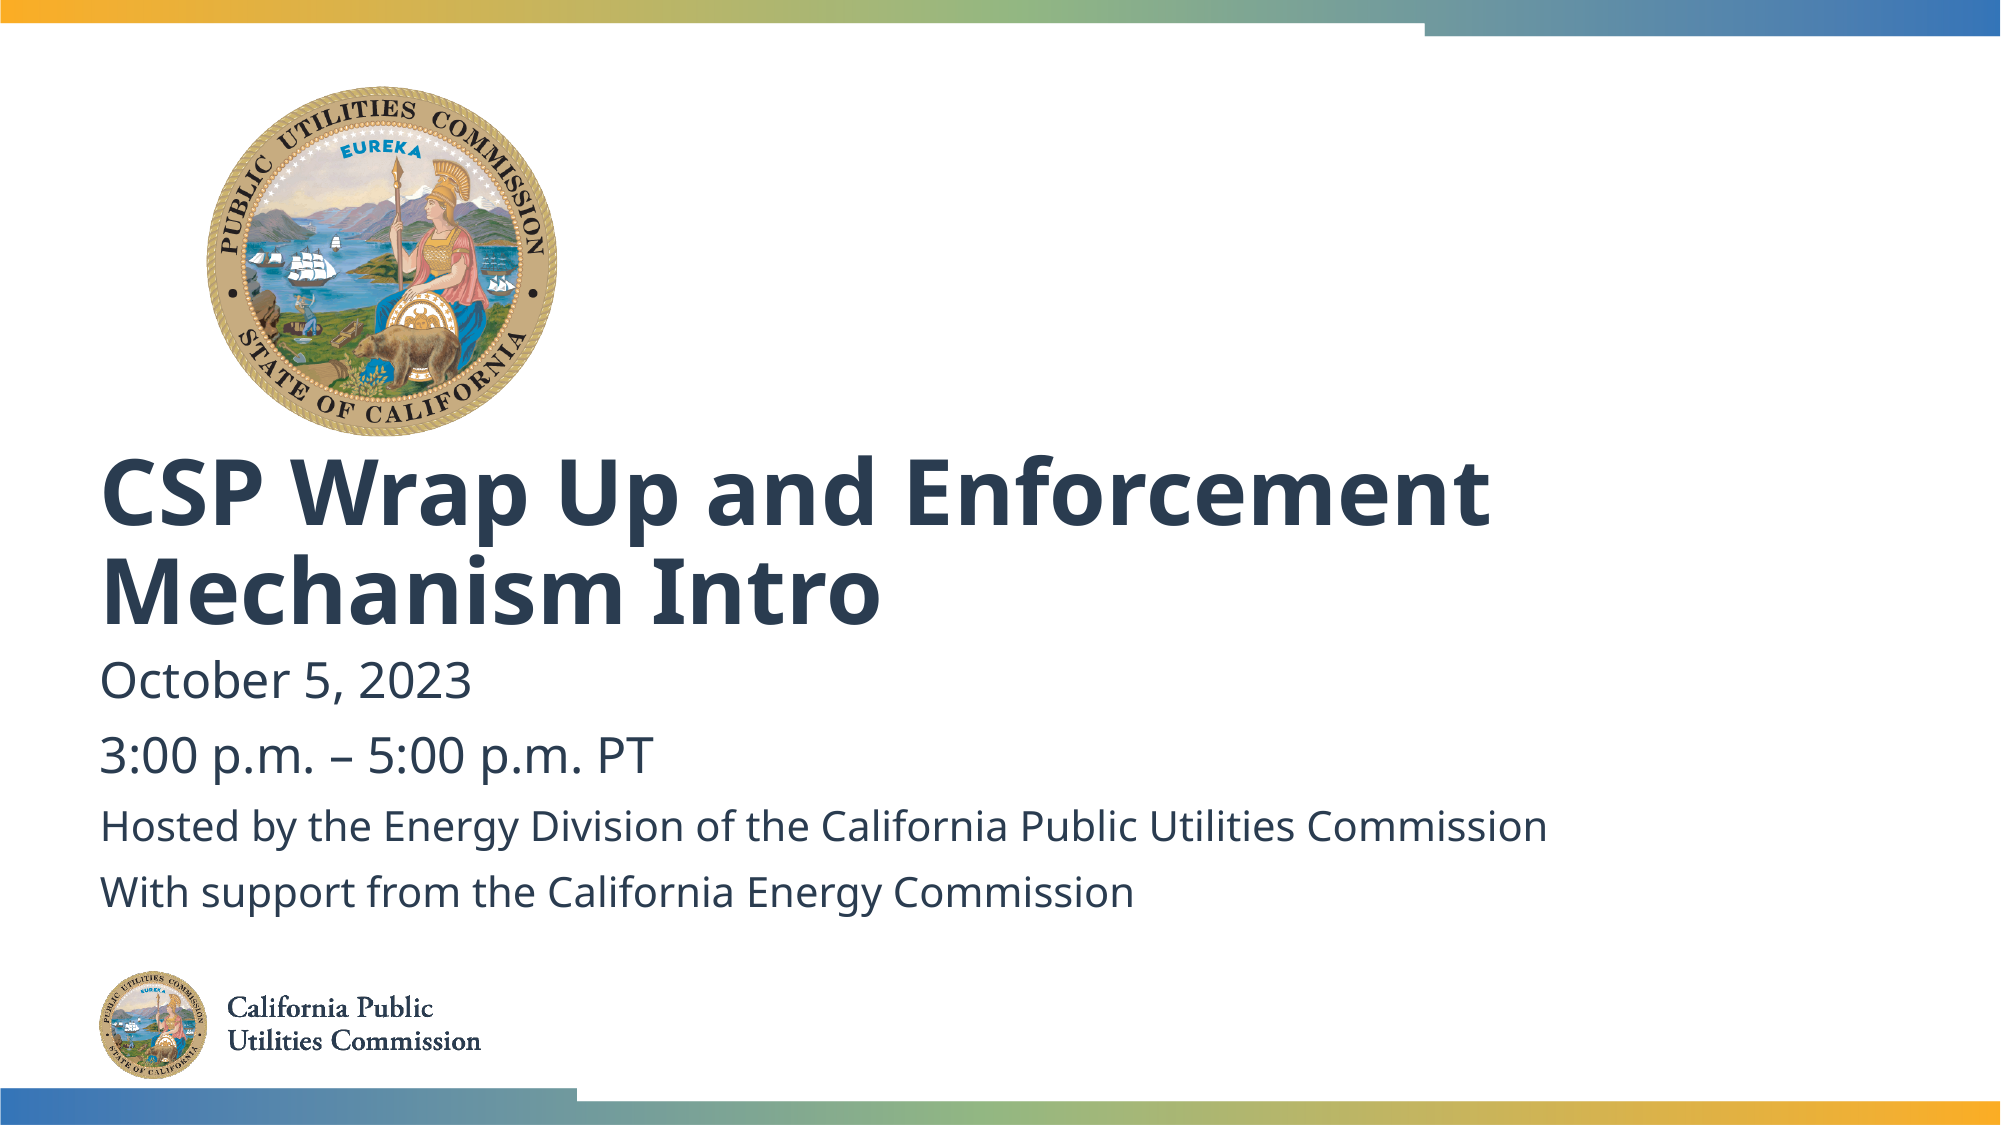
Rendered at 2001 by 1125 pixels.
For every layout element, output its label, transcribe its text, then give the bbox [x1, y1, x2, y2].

subtitle October 5, 2023 3:00 p.m. – 5:00 p.m. PT Hosted by the Energy Division of the California Public Utilities Commission With support from the California Energy Commission [99, 655, 1569, 928]
title CSP Wrap Up and Enforcement Mechanism Intro [99, 266, 1675, 645]
picture [0, 0, 2001, 1125]
